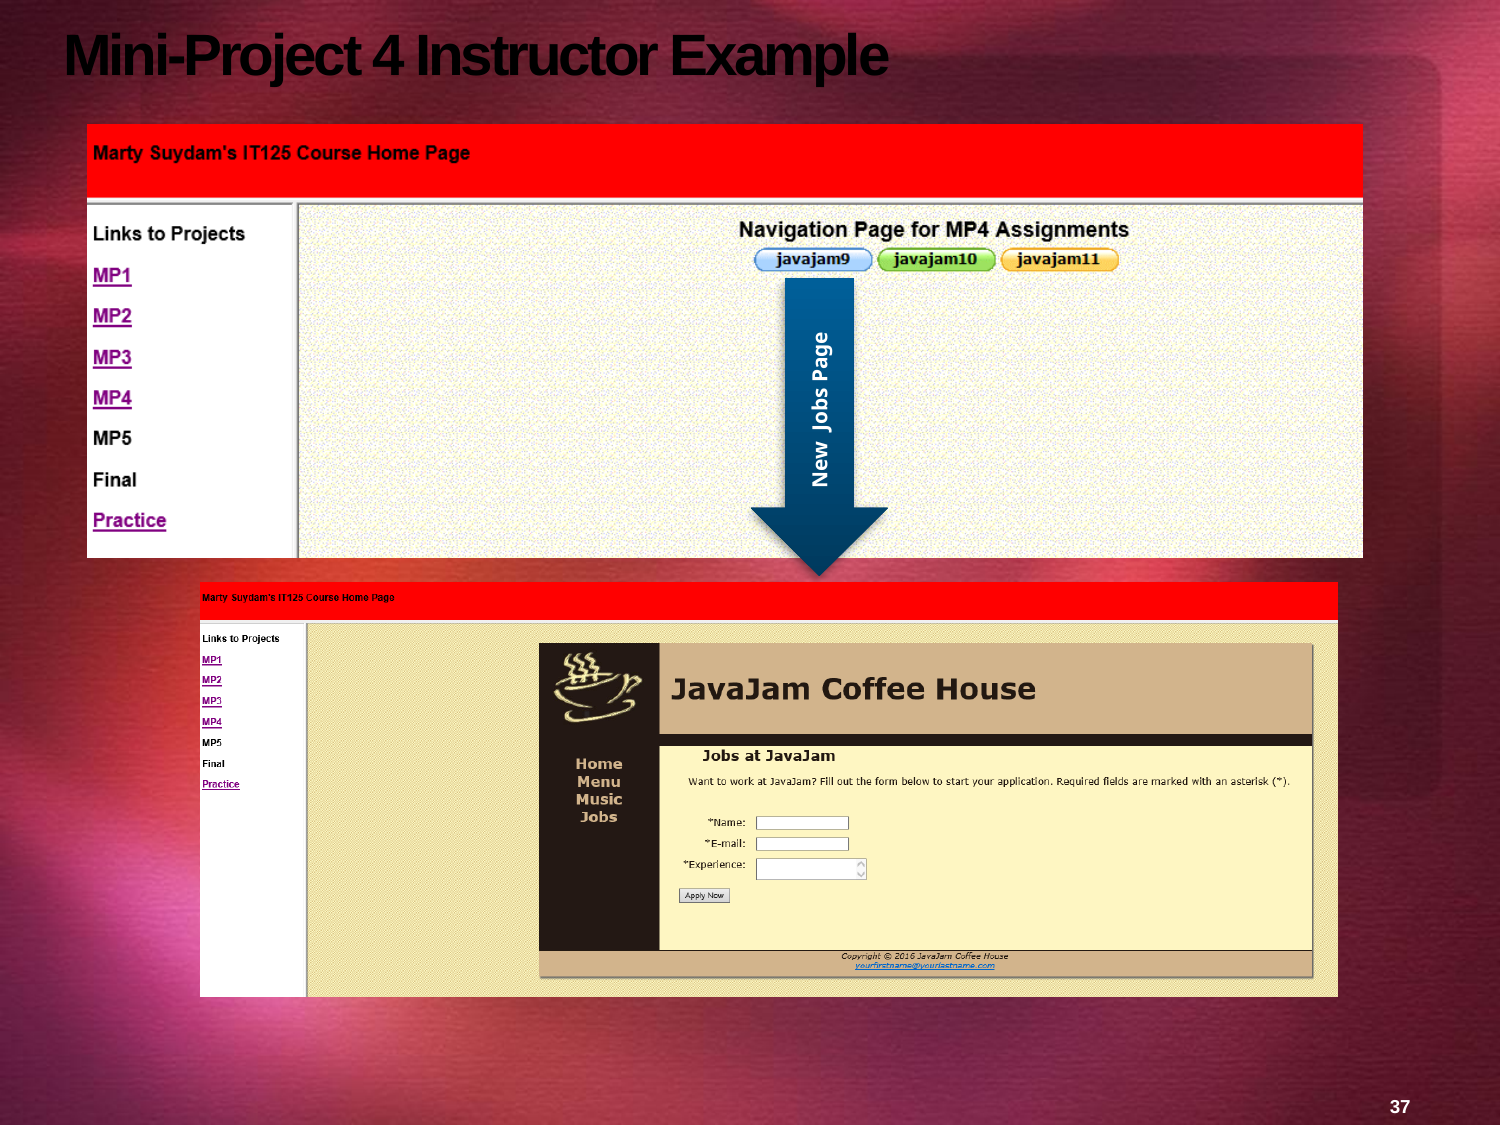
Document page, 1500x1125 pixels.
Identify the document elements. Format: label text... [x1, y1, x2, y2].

title Mini-Project 4 Instructor Example [63, 24, 1439, 89]
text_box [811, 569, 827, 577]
picture [0, 0, 1500, 1125]
